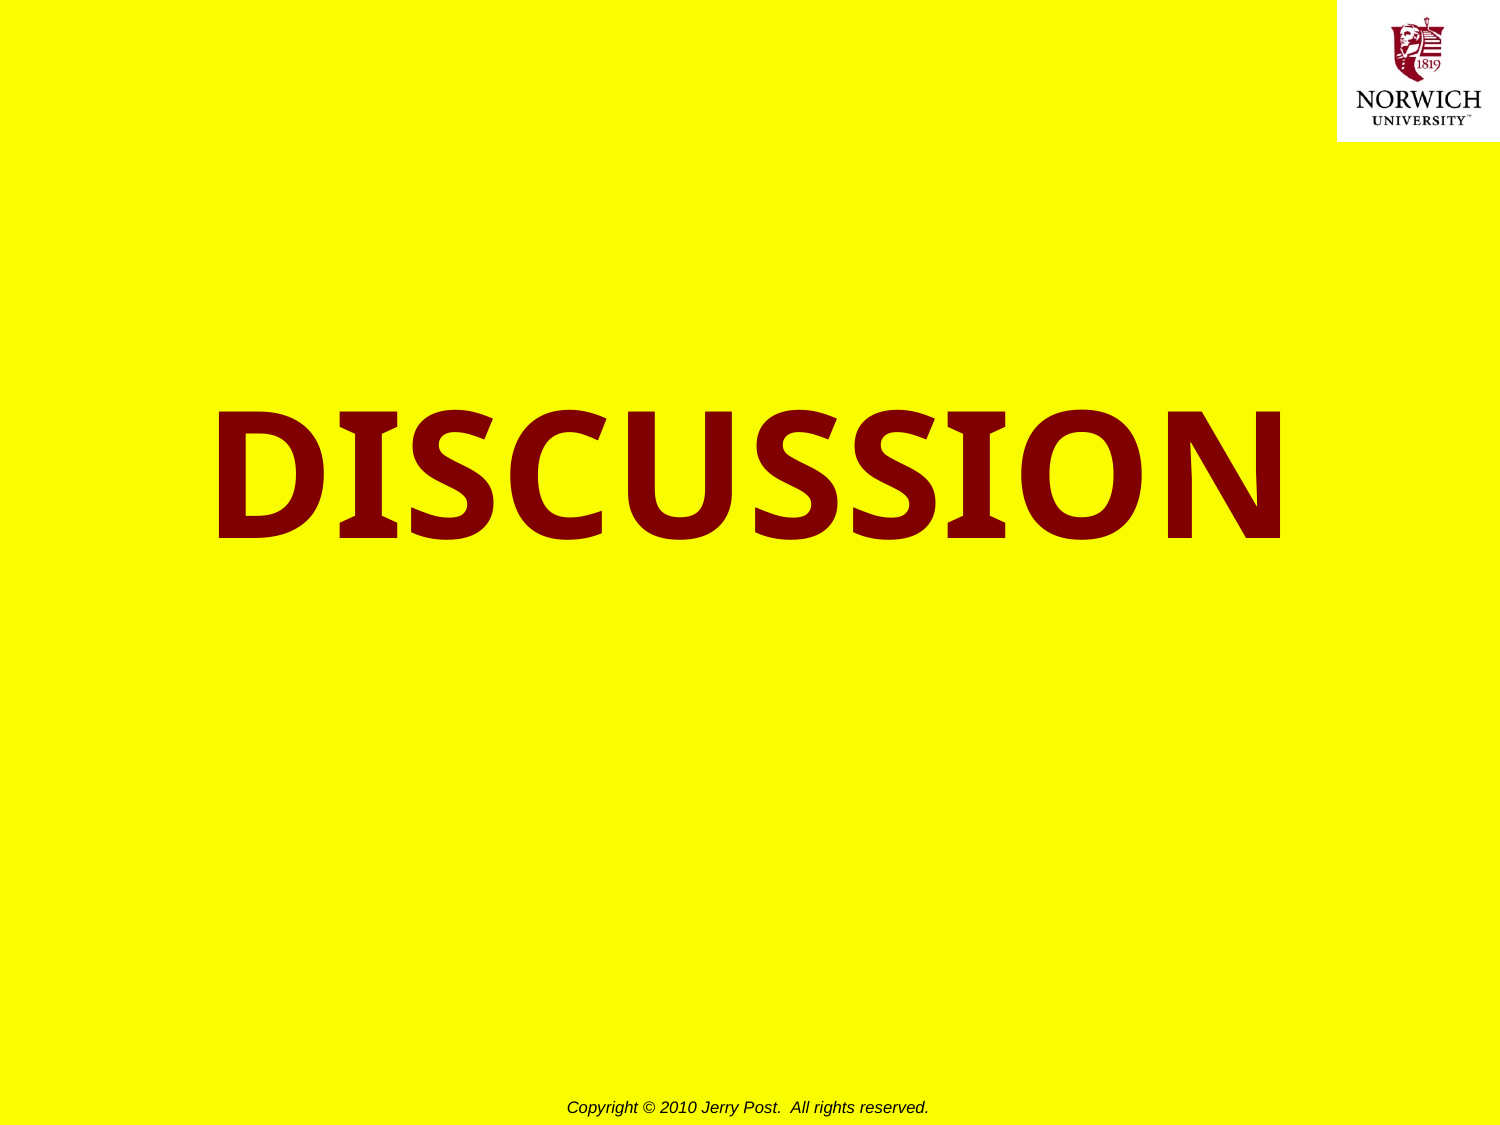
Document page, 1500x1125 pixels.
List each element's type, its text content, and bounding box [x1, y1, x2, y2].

title DISCUSSION [111, 136, 1388, 826]
picture [1337, 0, 1500, 142]
